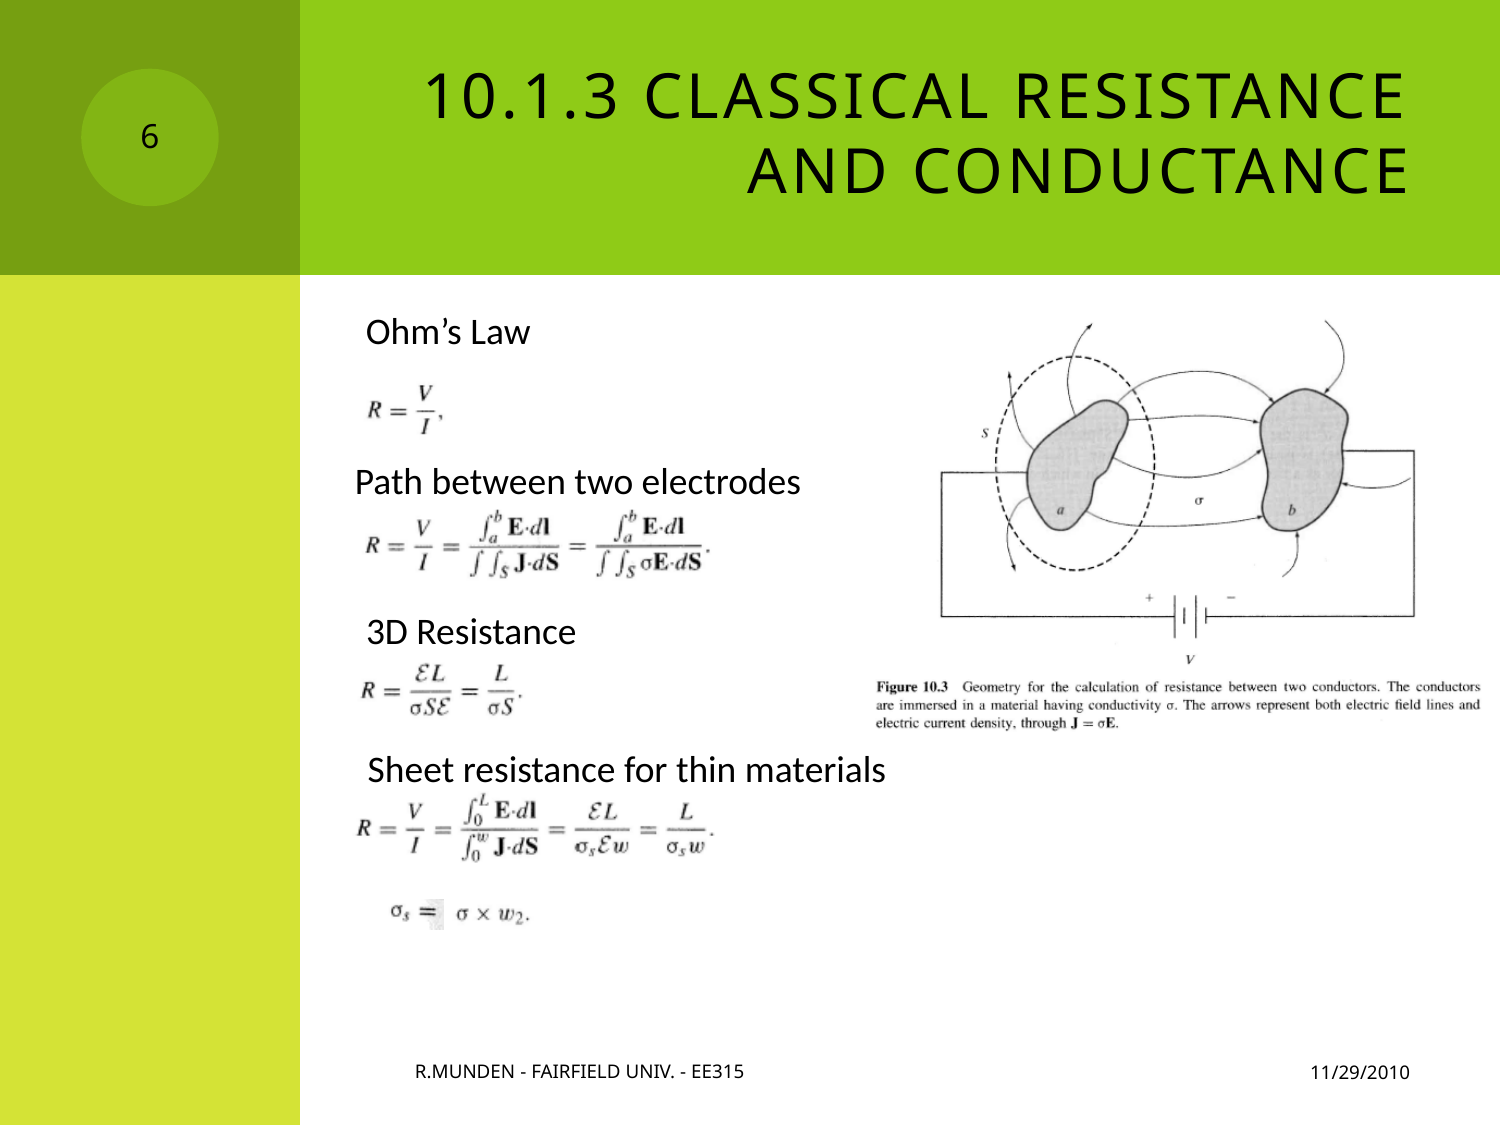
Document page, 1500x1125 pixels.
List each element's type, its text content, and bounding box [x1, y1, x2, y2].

picture [349, 499, 727, 596]
picture [449, 899, 541, 930]
picture [349, 649, 535, 727]
picture [337, 787, 738, 866]
text_box 3D Resistance [351, 608, 592, 660]
text_box Path between two electrodes [340, 449, 817, 510]
picture [387, 899, 445, 930]
picture [349, 362, 459, 462]
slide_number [1074, 1041, 1425, 1102]
title 10.1.3 Classical Resistance and Conductance [399, 37, 1425, 225]
slide_number 6 [87, 87, 213, 188]
text_box Sheet resistance for thin materials [353, 737, 902, 798]
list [870, 299, 1500, 738]
text_box Ohm’s Law [351, 299, 546, 360]
footer R.Munden - Fairfield Univ. - EE315 [399, 1042, 875, 1103]
